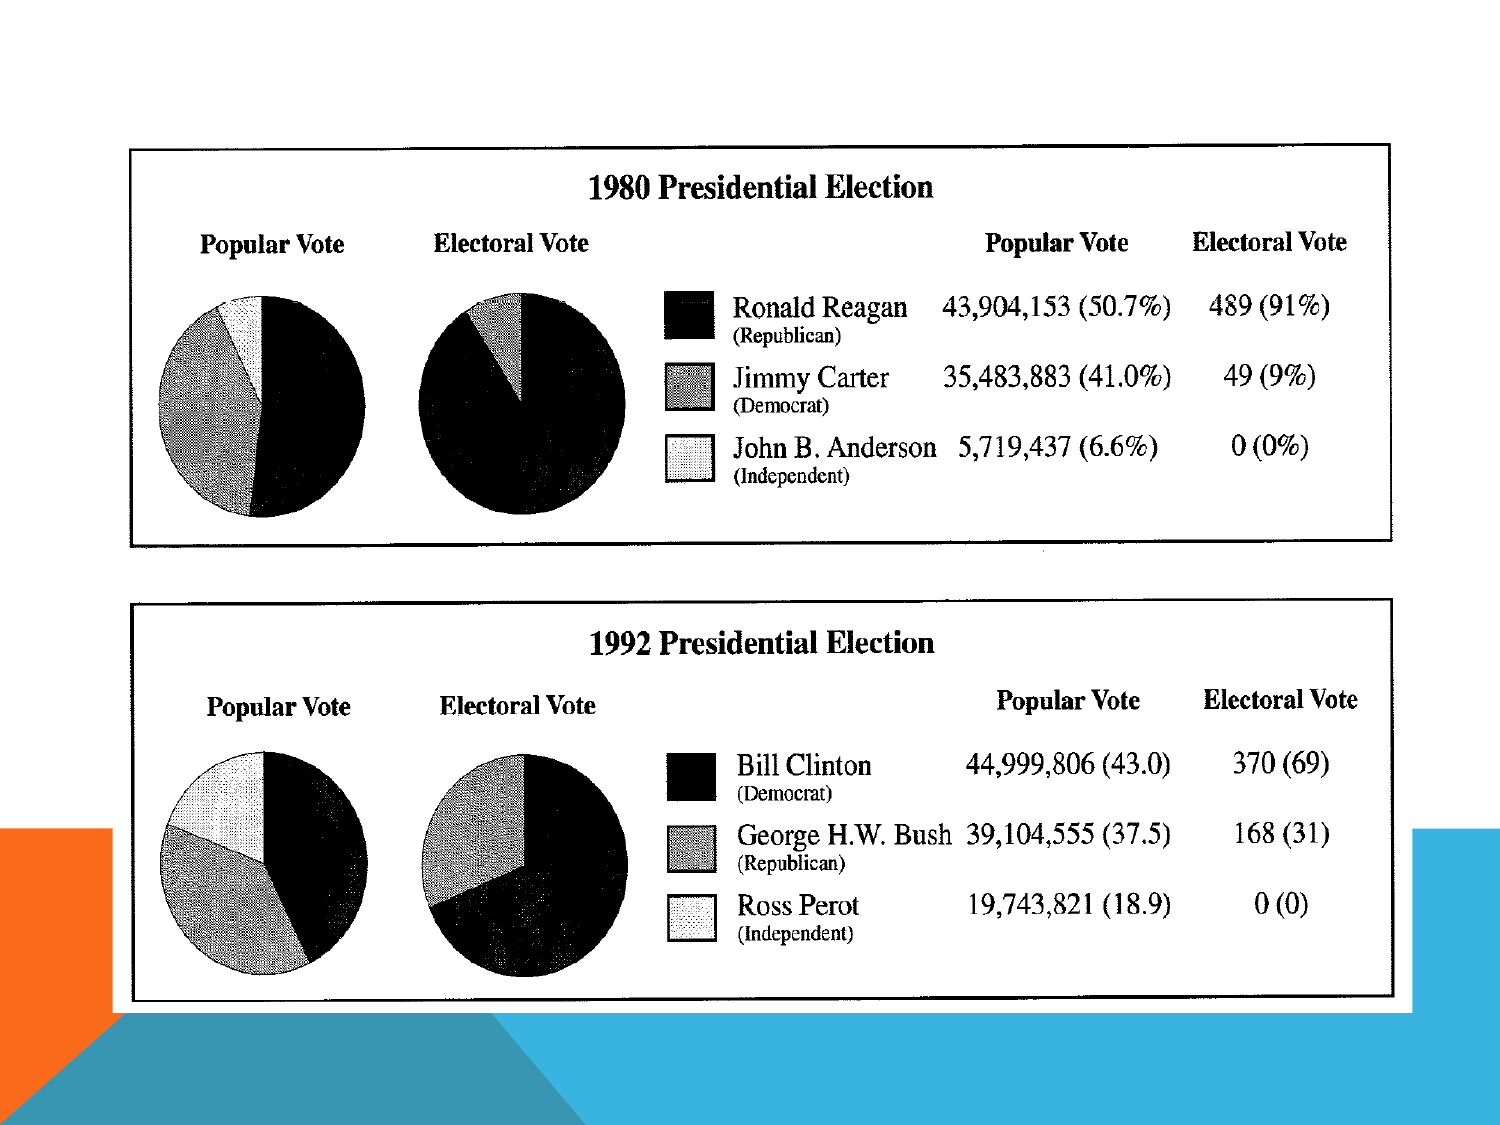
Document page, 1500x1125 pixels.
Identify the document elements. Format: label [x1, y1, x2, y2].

picture [112, 137, 1413, 1013]
